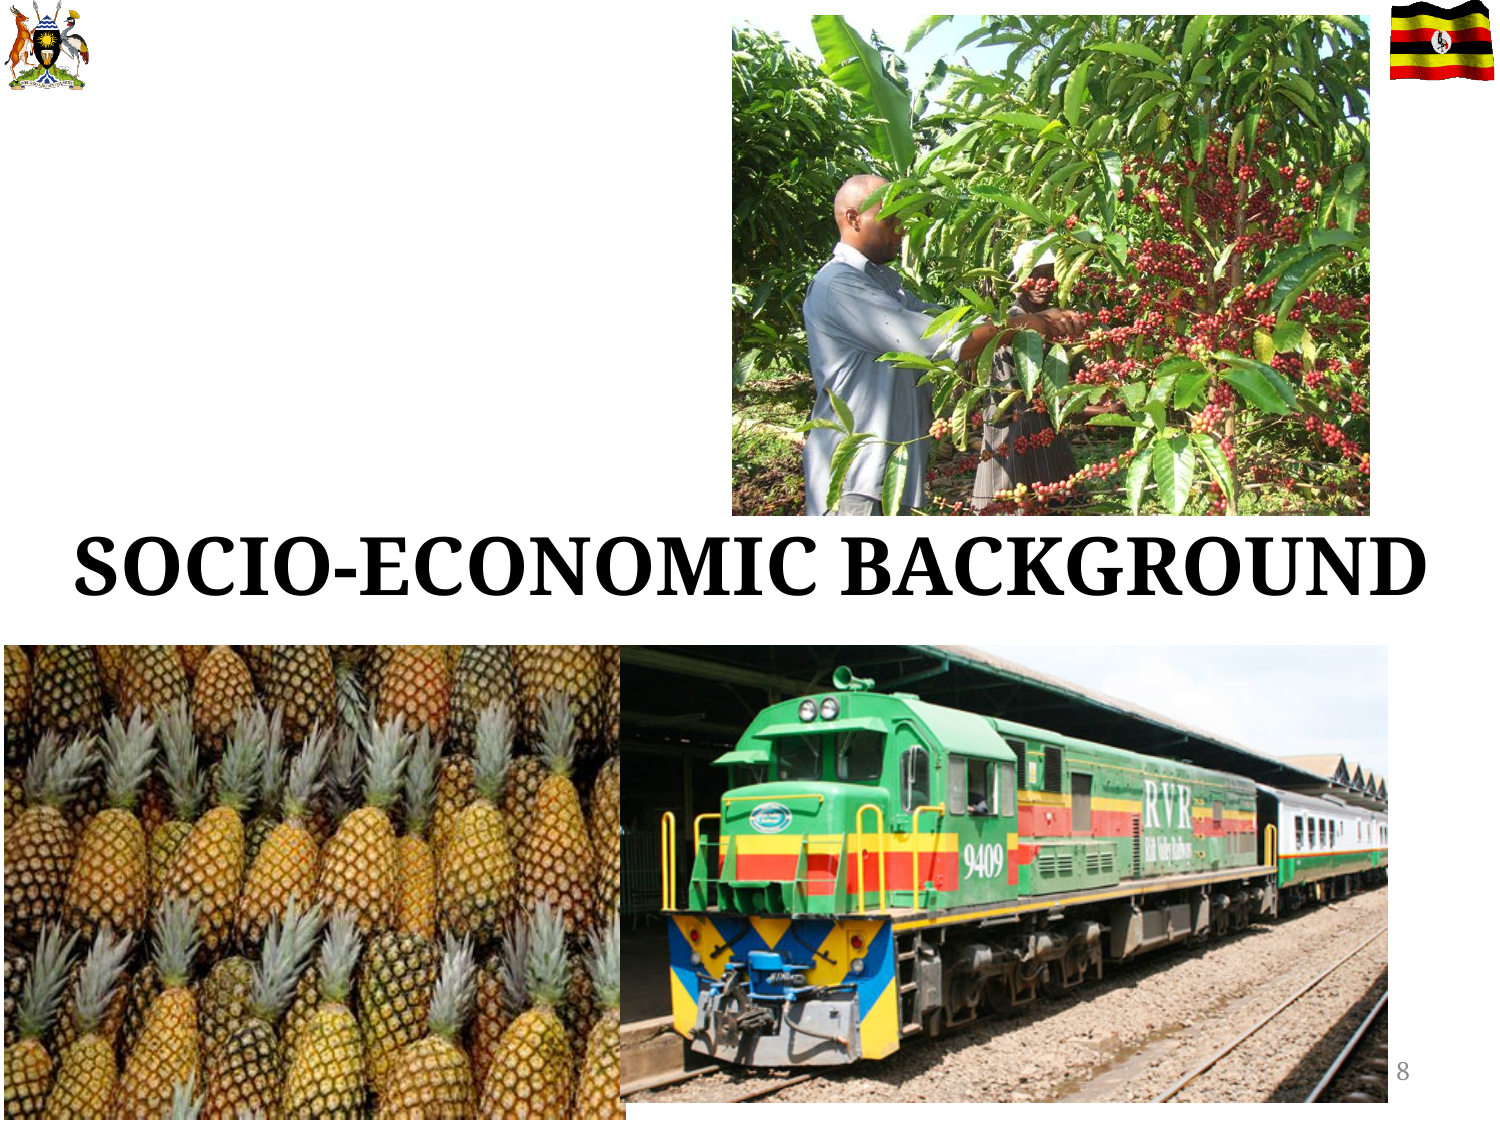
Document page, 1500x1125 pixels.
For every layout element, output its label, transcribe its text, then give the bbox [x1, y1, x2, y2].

picture [732, 14, 1370, 516]
picture [4, 644, 1389, 1120]
slide_number 8 [1392, 1042, 1425, 1103]
picture [4, 0, 89, 90]
picture [1387, 0, 1500, 81]
title SOCIO-ECONOMIC BACKGROUND [4, 469, 1500, 657]
